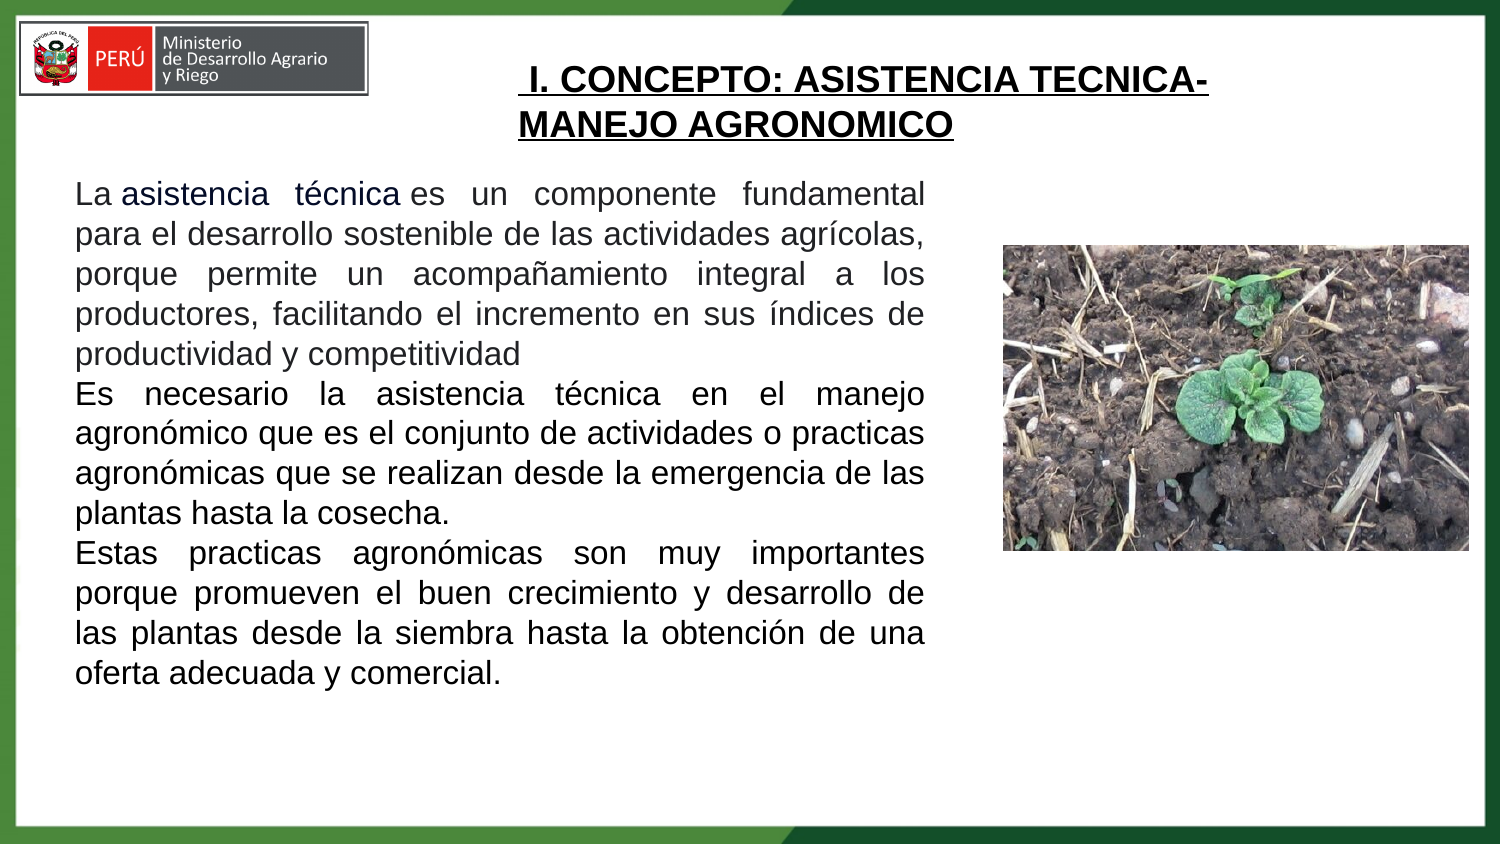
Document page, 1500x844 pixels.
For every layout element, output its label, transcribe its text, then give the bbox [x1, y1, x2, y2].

text_box I. CONCEPTO: ASISTENCIA TECNICA-MANEJO AGRONOMICO [503, 47, 1302, 153]
picture [0, 0, 1500, 844]
text_box La asistencia técnica es un componente fundamental para el desarrollo sostenible de las actividades agrícolas, porque permite un acompañamiento integral a los productores, facilitando el incremento en sus índices de productividad y competitividad Es necesario la asistencia técnica en el manejo agronómico que es el conjunto de actividades o practicas agronómicas que se realizan desde la emergencia de las plantas hasta la cosecha. Estas practicas agronómicas son muy importantes porque promueven el buen crecimiento y desarrollo de las plantas desde la siembra hasta la obtención de una oferta adecuada y comercial. [59, 164, 941, 699]
